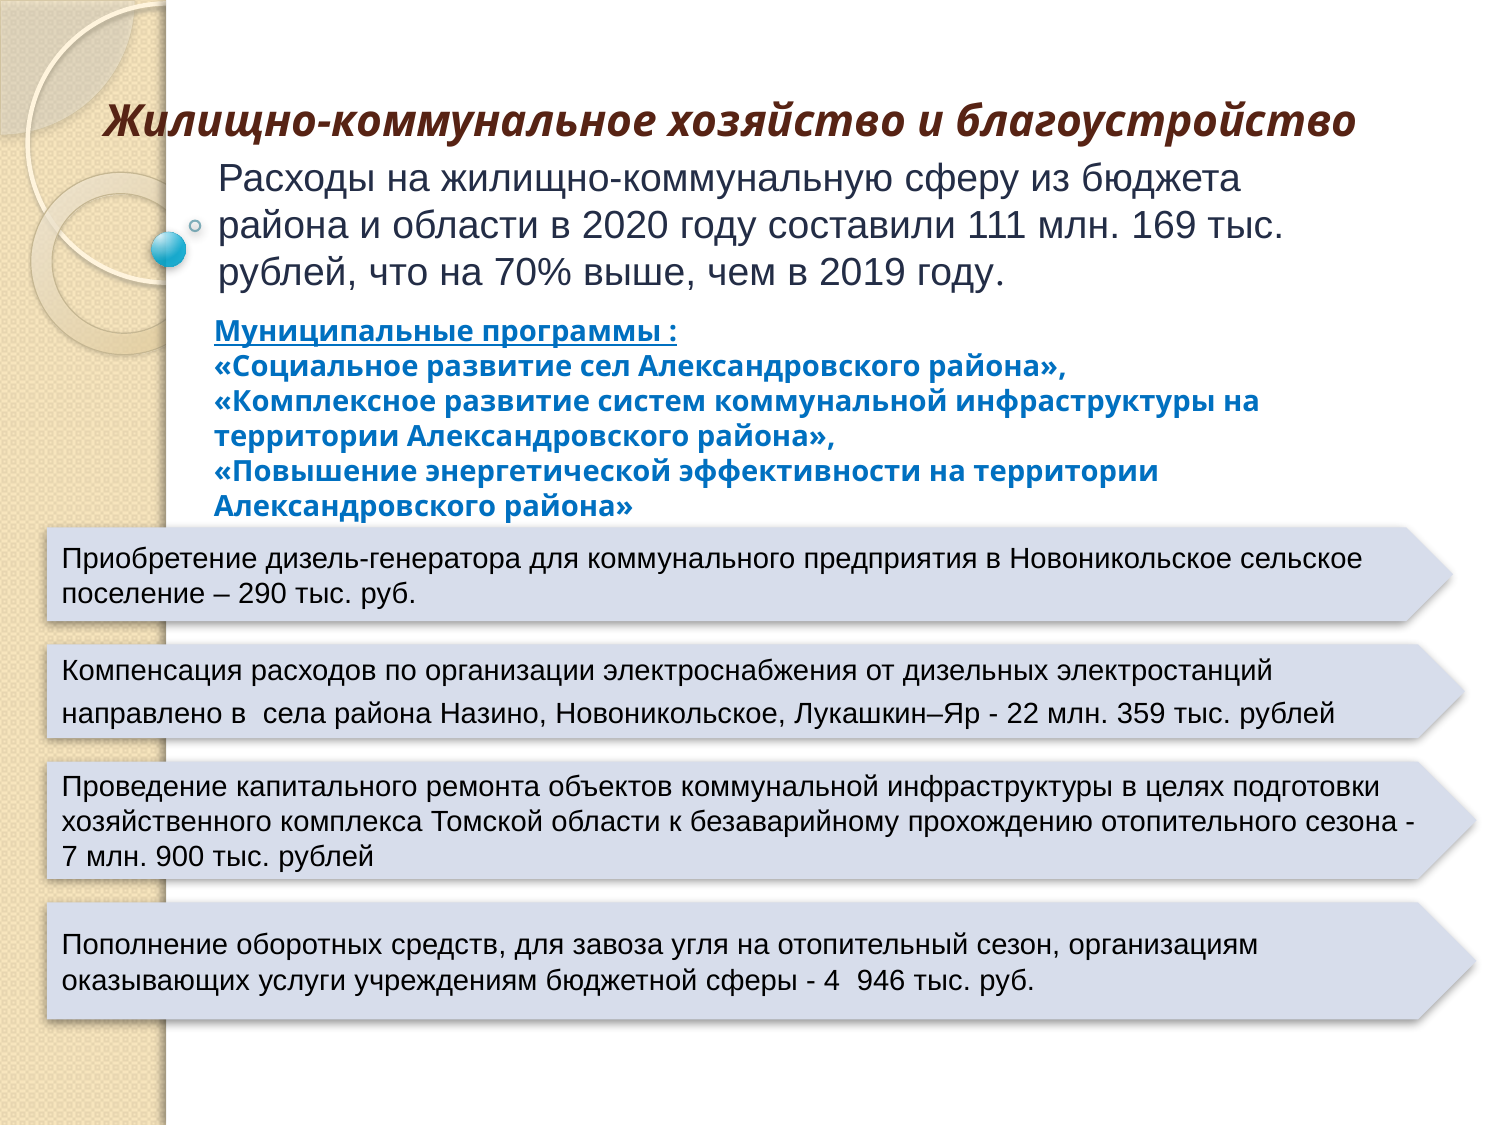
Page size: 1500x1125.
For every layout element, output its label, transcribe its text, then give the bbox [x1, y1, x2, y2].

text_box Компенсация расходов по организации электроснабжения от дизельных электростанций направлено в села района Назино, Новоникольское, Лукашкин–Яр - 22 млн. 359 тыс. рублей [46, 644, 1465, 739]
text_box Муниципальные программы : «Социальное развитие сел Александровского района», «Комплексное развитие систем коммунальной инфраструктуры на территории Александровского района», «Повышение энергетической эффективности на территории Александровского района» [199, 304, 1395, 565]
text_box Пополнение оборотных средств, для завоза угля на отопительный сезон, организациям оказывающих услуги учреждениям бюджетной сферы - 4 946 тыс. руб. [46, 902, 1477, 1020]
text_box Проведение капитального ремонта объектов коммунальной инфраструктуры в целях подготовки хозяйственного комплекса Томской области к безаварийному прохождению отопительного сезона - 7 млн. 900 тыс. рублей [46, 761, 1477, 879]
title Жилищно-коммунальное хозяйство и благоустройство [87, 82, 1376, 153]
text_box Приобретение дизель-генератора для коммунального предприятия в Новоникольское сельское поселение – 290 тыс. руб. [46, 527, 1454, 622]
subtitle Расходы на жилищно-коммунальную сферу из бюджета района и области в 2020 году составили 111 млн. 169 тыс. рублей, что на 70% выше, чем в 2019 году. [199, 152, 1376, 304]
